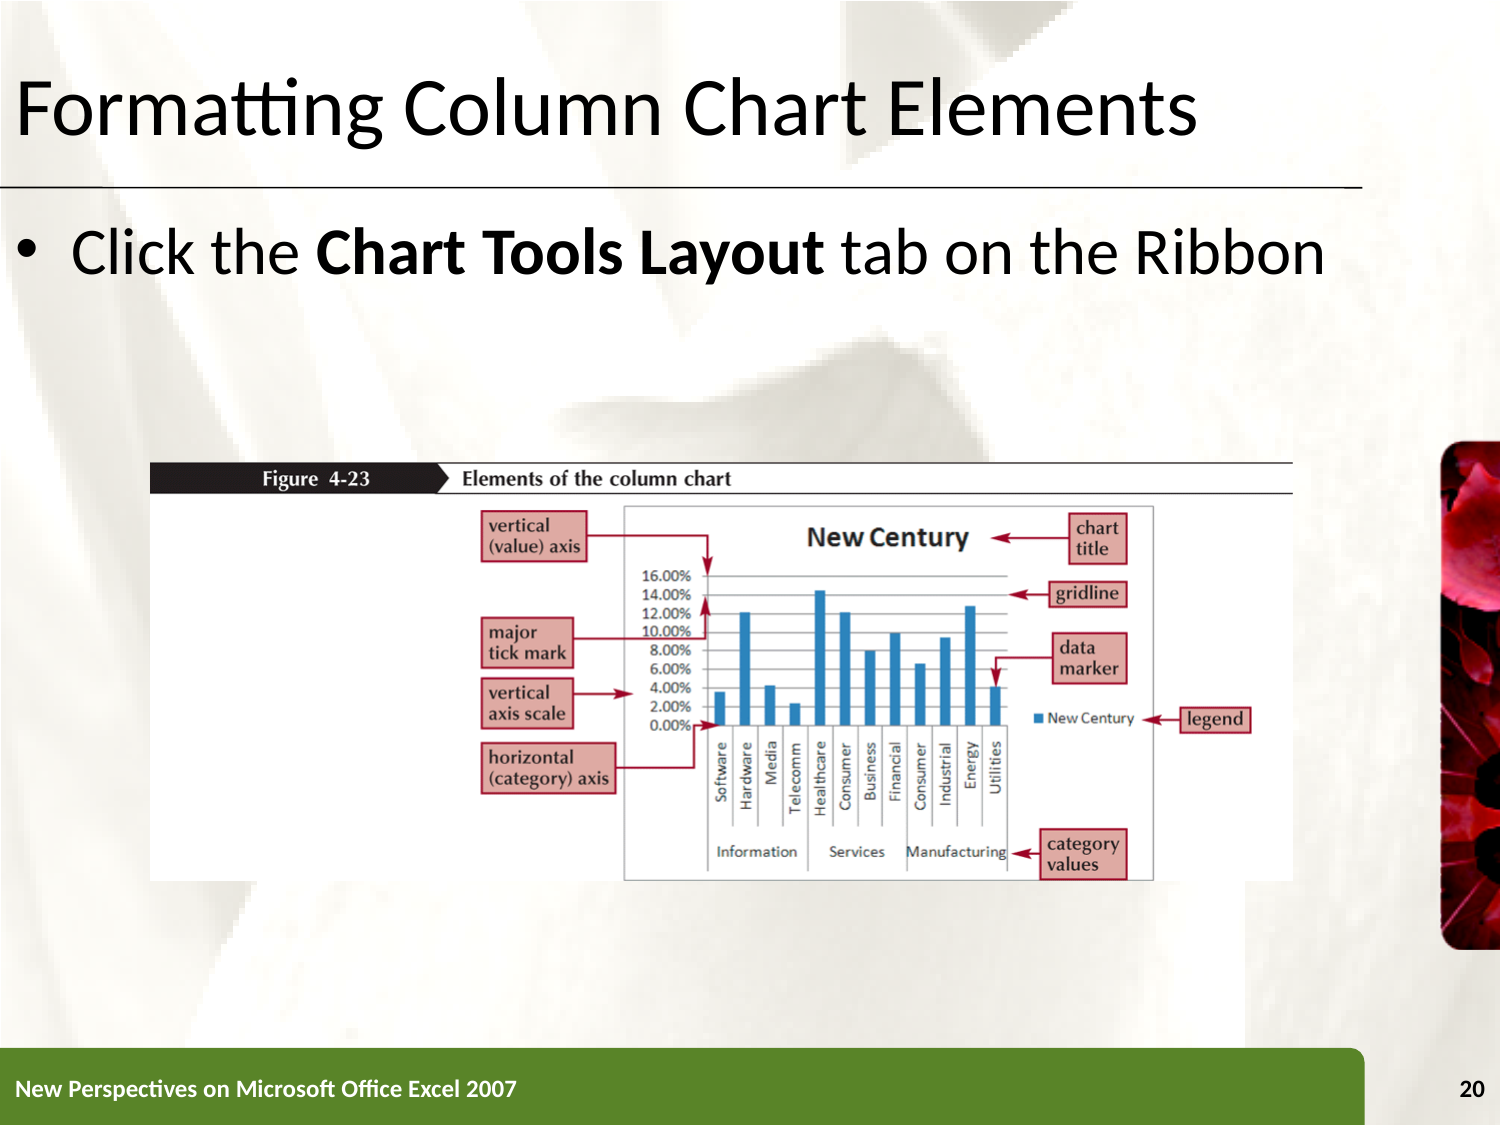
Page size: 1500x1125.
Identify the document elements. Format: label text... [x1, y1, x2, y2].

footer New Perspectives on Microsoft Office Excel 2007 [0, 1050, 1350, 1125]
picture [1437, 437, 1500, 950]
slide_number 20 [1412, 1050, 1500, 1125]
title Formatting Column Chart Elements [0, 24, 1363, 181]
picture [149, 462, 1293, 881]
list Click the Chart Tools Layout tab on the Ribbon [0, 199, 1426, 1006]
